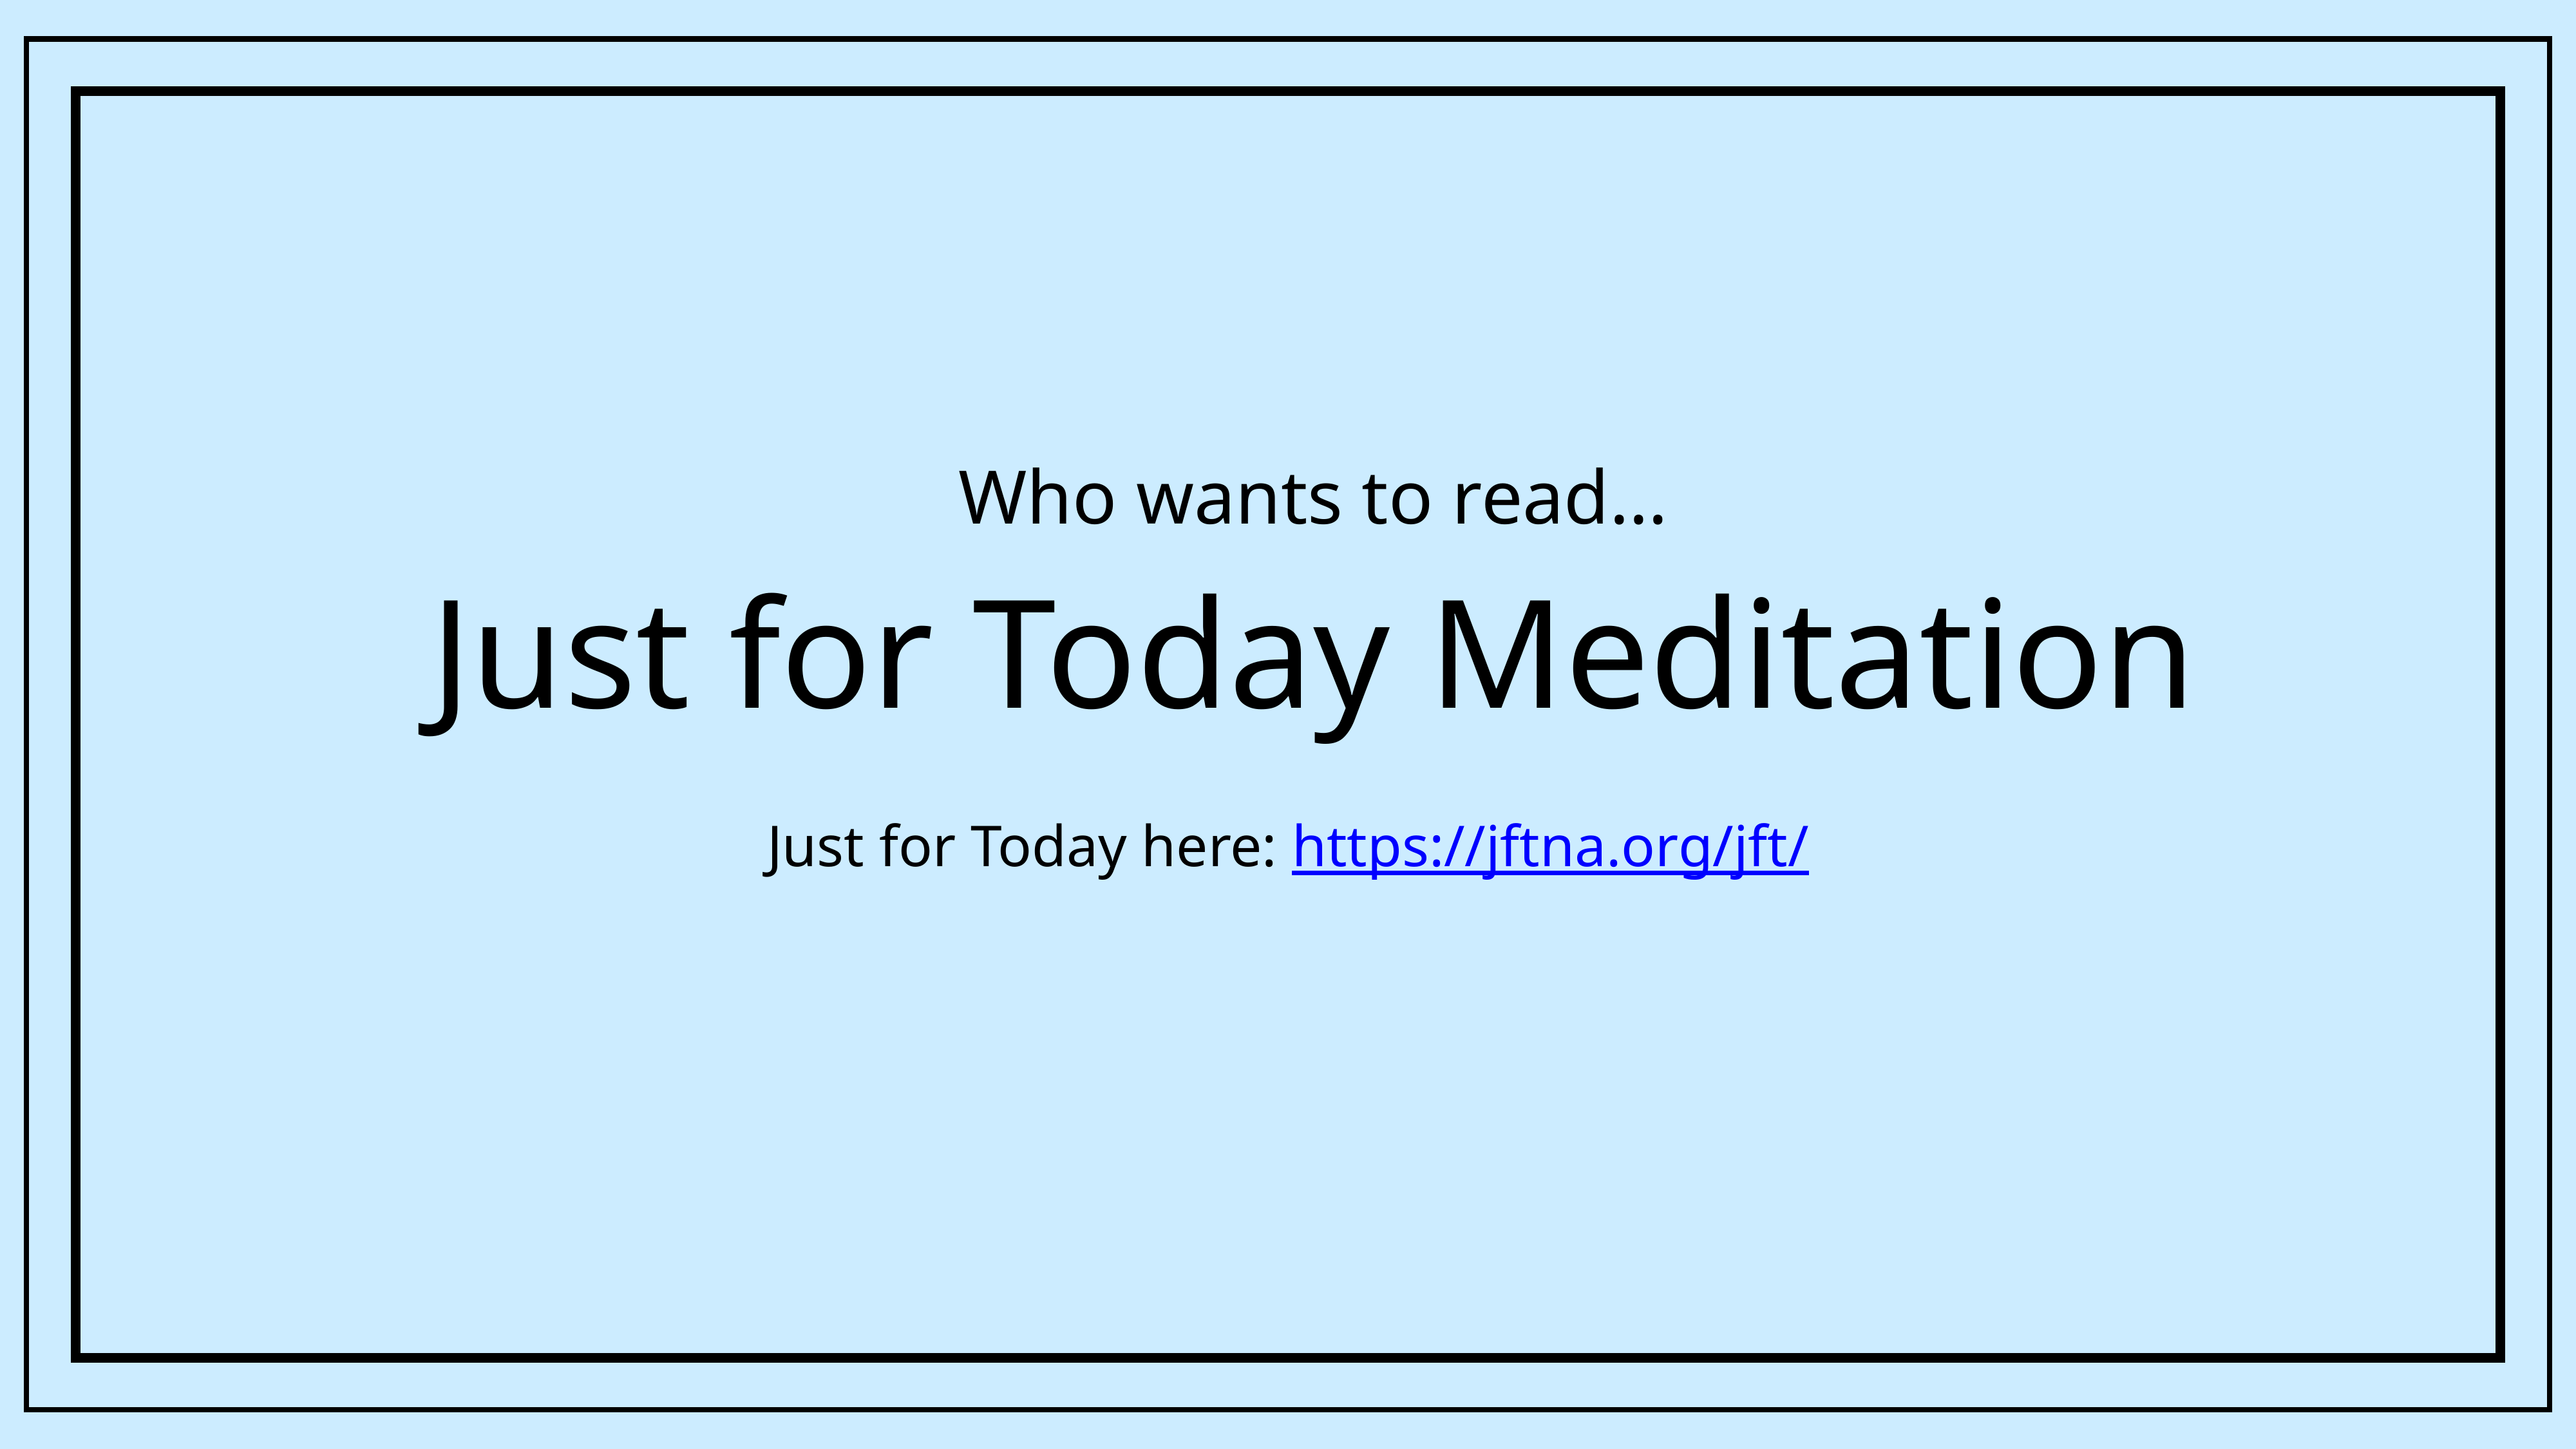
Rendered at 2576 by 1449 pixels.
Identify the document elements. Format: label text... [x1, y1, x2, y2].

title Just for Today Meditation [204, 554, 2423, 769]
text_box Who wants to read… [204, 435, 2423, 554]
text_box [26, 39, 2550, 1410]
text_box Just for Today here: https://jftna.org/jft/ [178, 744, 2398, 953]
text_box [75, 91, 2501, 1358]
